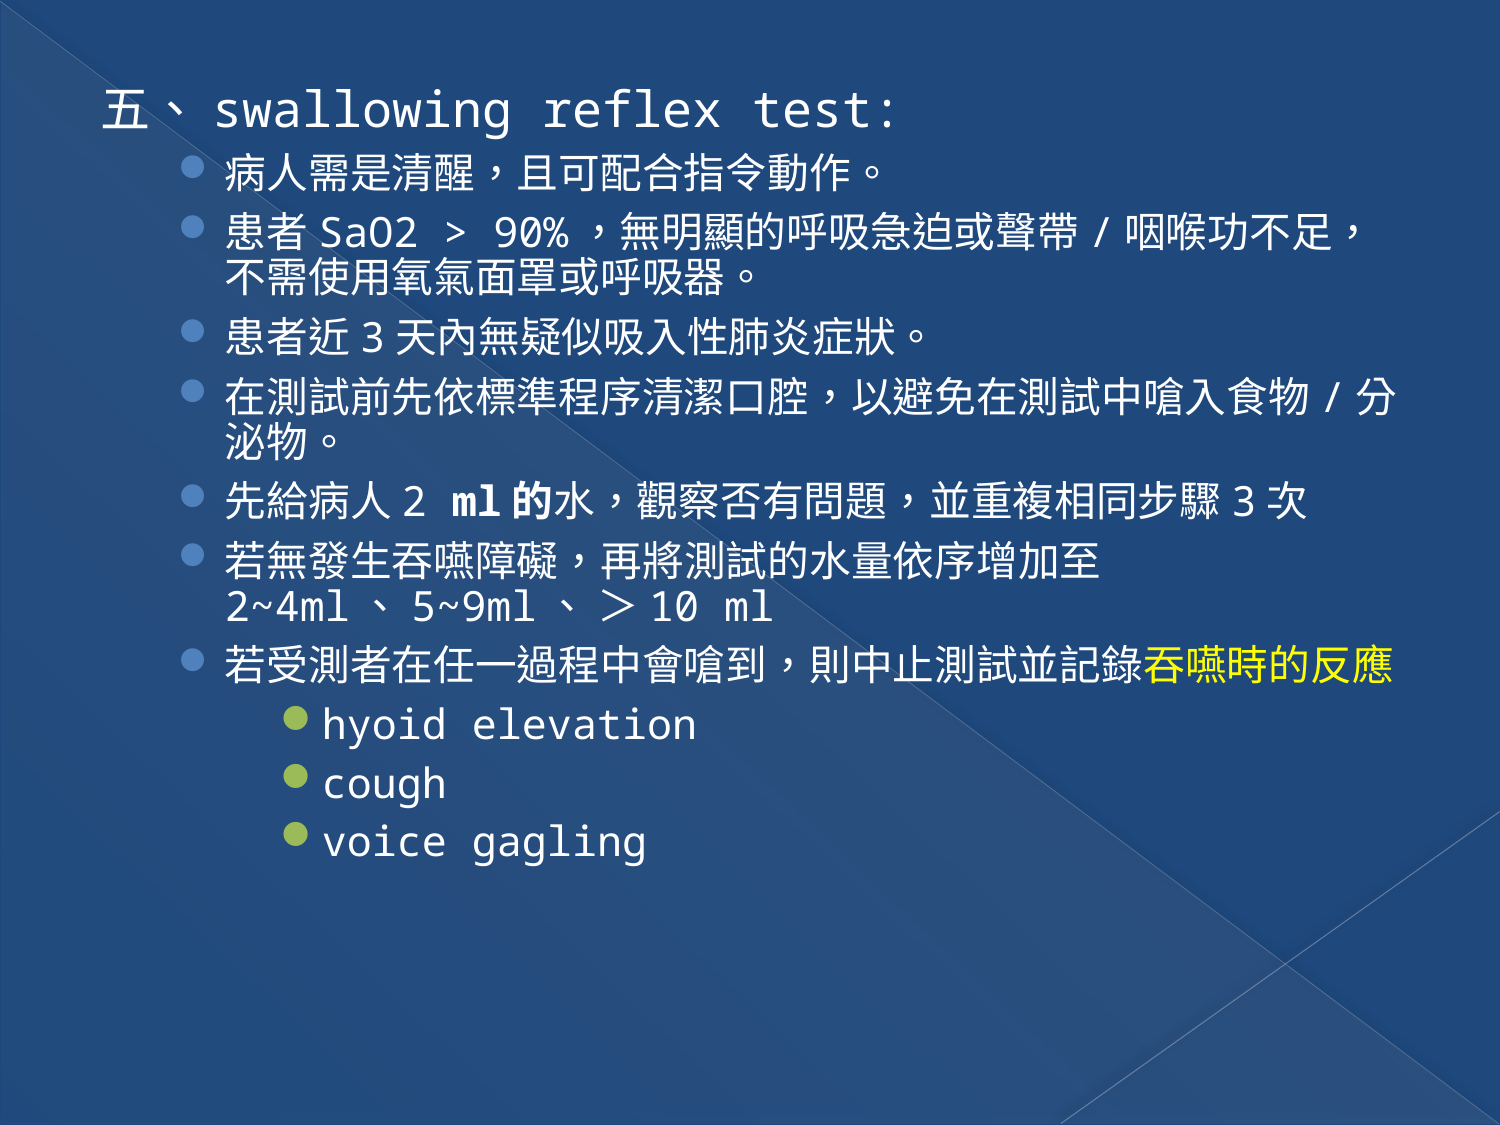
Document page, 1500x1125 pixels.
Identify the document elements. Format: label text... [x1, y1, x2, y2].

list 五、swallowing reflex test: 病人需是清醒，且可配合指令動作。 患者SaO2 > 90%，無明顯的呼吸急迫或聲帶/咽喉功不足，不需使用氧氣面罩或呼吸器。 患者近3天內無疑似吸入性肺炎症狀。 在測試前先依標準程序清潔口腔，以避免在測試中嗆入食物/分泌物。 先給病人2 ml的水，觀察否有問題，並重複相同步驟3次 若無發生吞嚥障礙，再將測試的水量依序增加至2~4ml、5~9ml、 ＞10 ml 若受測者在任一過程中會嗆到，則中止測試並記錄吞嚥時的反應 hyoid elevation cough voice gagling [75, 70, 1425, 961]
